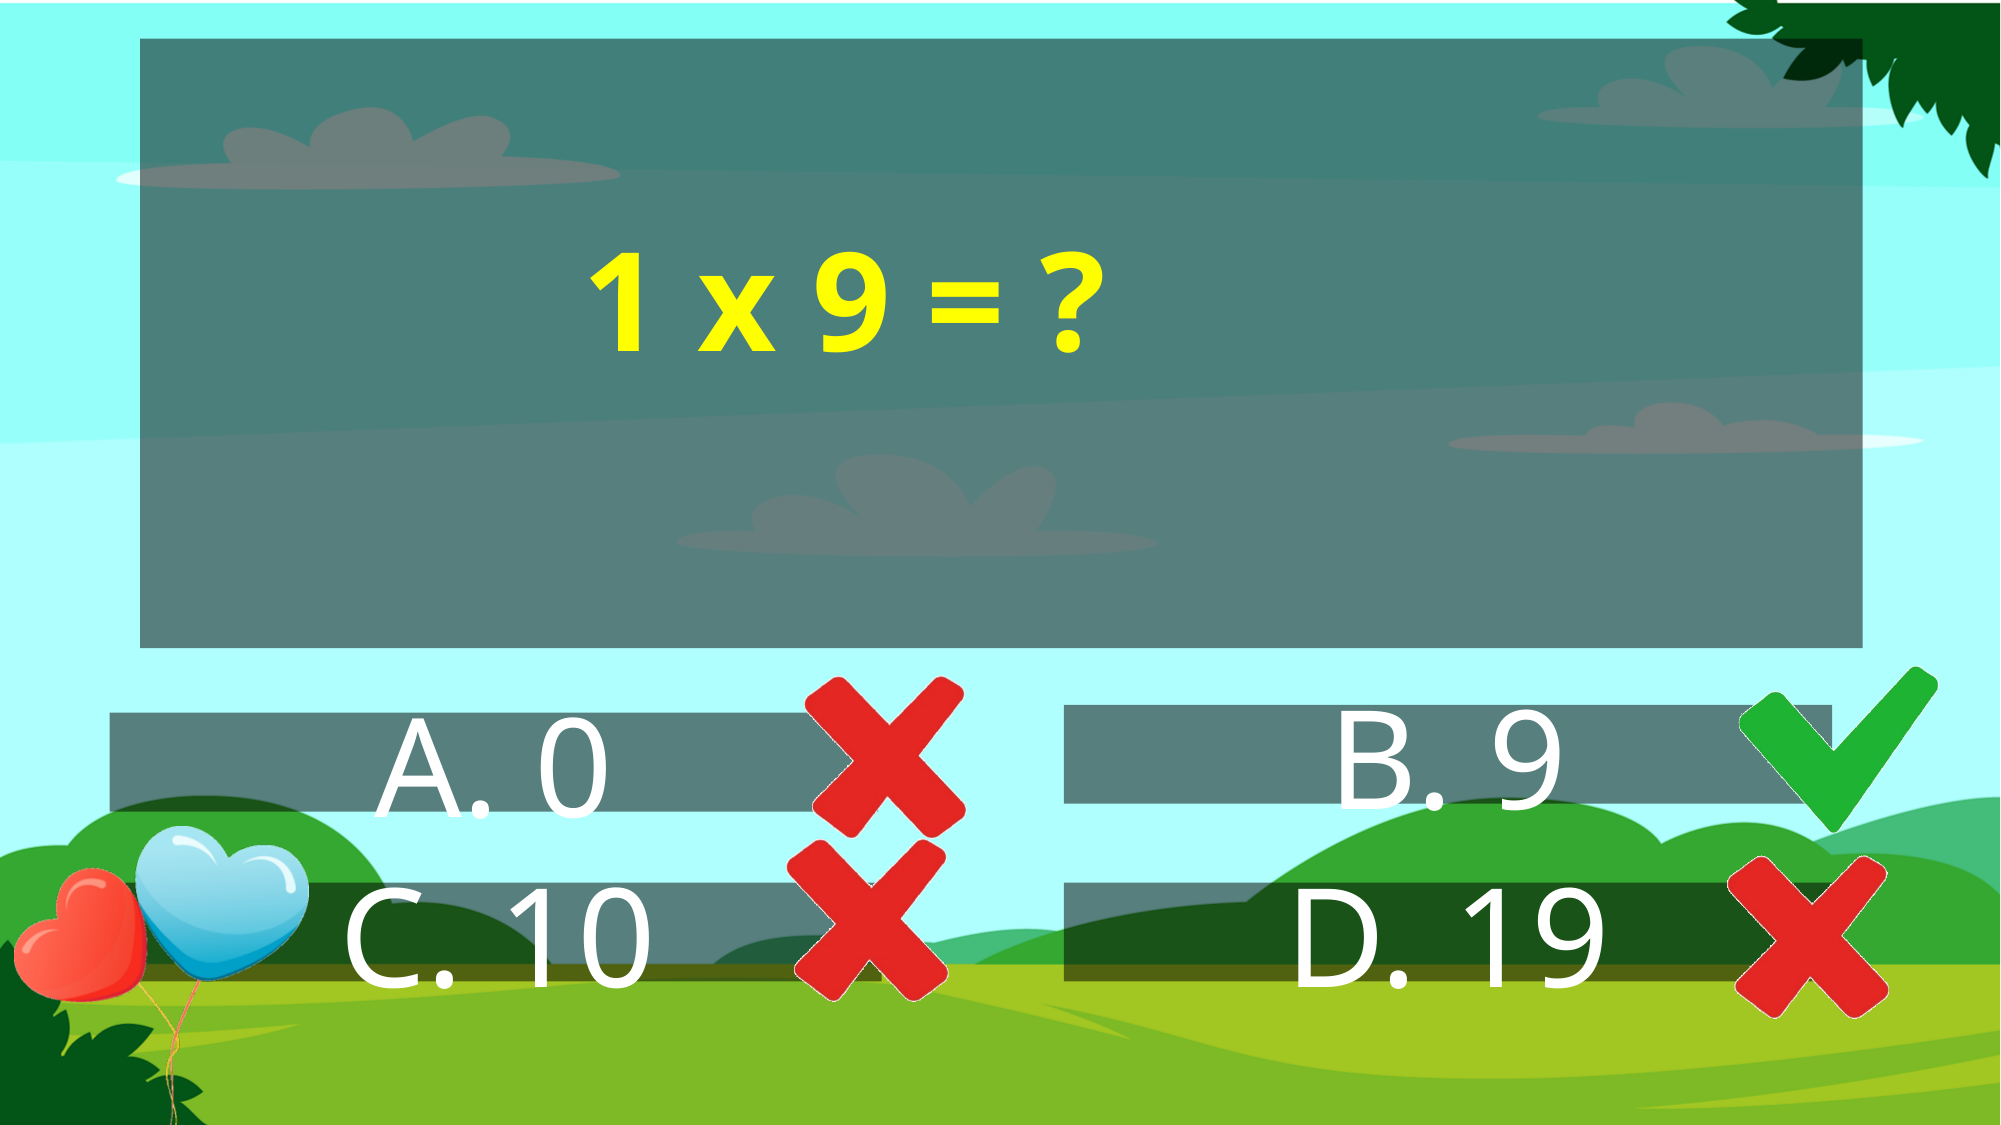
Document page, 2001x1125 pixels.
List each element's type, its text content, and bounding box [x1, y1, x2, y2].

text_box [140, 38, 1863, 649]
text_box A. 0 [109, 712, 796, 812]
text_box D. 19 [1063, 882, 1719, 982]
text_box B. 9 [1063, 704, 1724, 804]
picture [0, 0, 2001, 1125]
text_box C. 10 [309, 882, 778, 982]
text_box 1 x 9 = ? [567, 206, 1660, 387]
